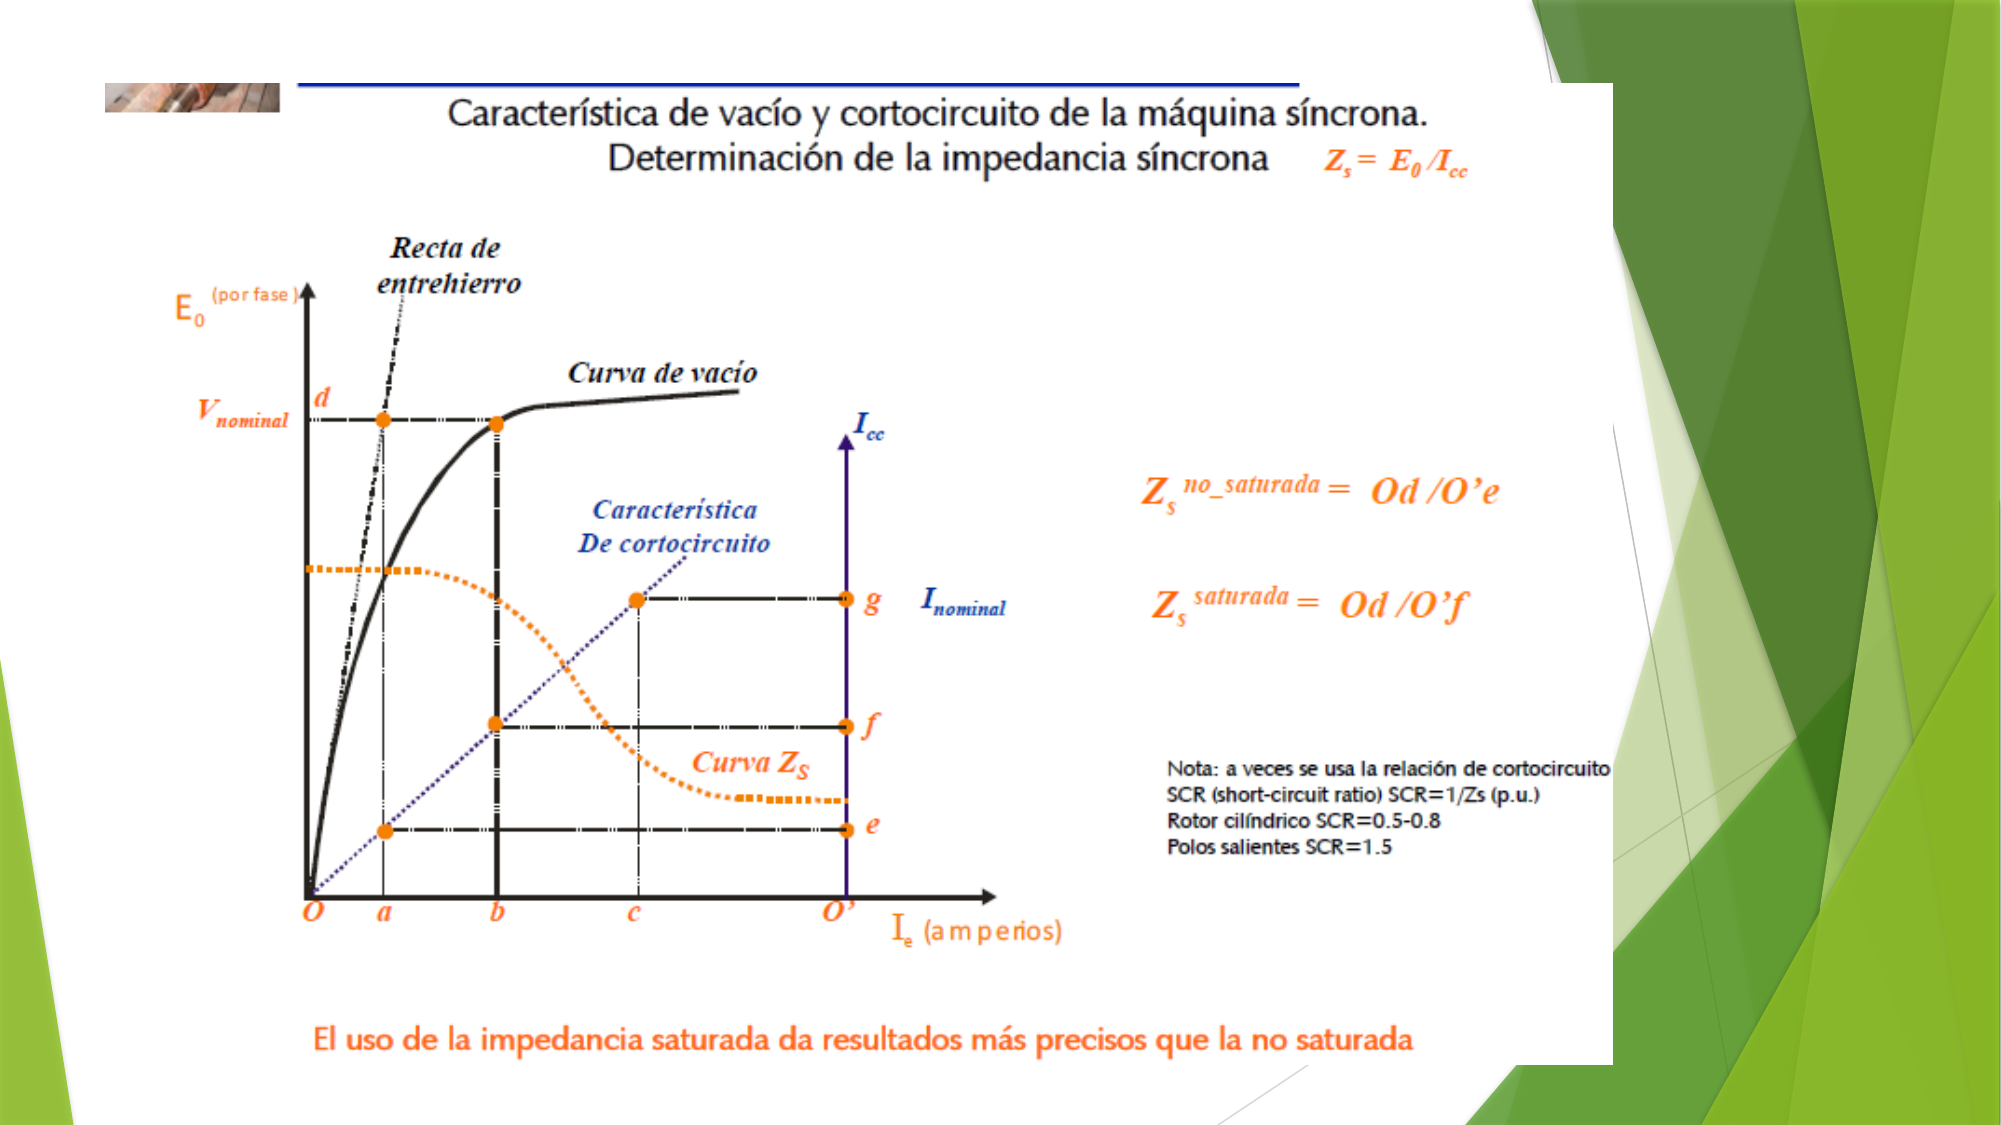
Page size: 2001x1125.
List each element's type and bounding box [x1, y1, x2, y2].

picture [104, 82, 1613, 1066]
